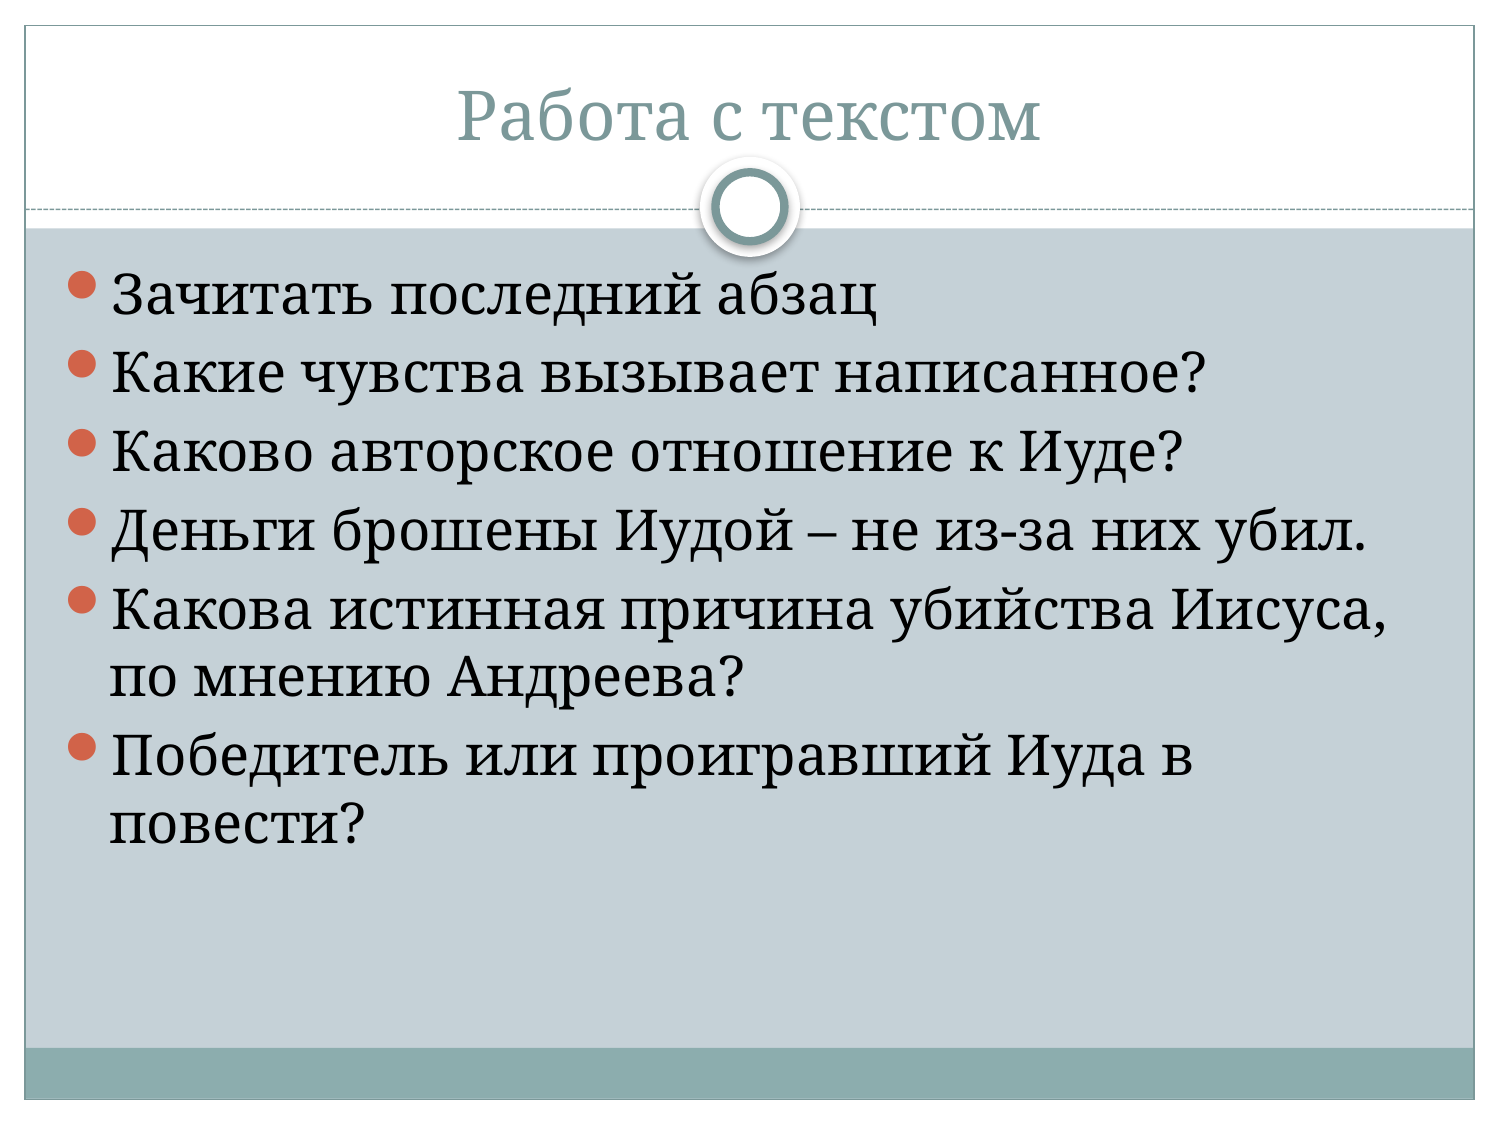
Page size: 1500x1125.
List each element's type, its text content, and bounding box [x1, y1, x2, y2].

title Работа с текстом [49, 37, 1450, 162]
list Зачитать последний абзац Какие чувства вызывает написанное? Каково авторское отношение к Иуде? Деньги брошены Иудой – не из-за них убил. Какова истинная причина убийства Иисуса, по мнению Андреева? Победитель или проигравший Иуда в повести? [49, 250, 1445, 1001]
